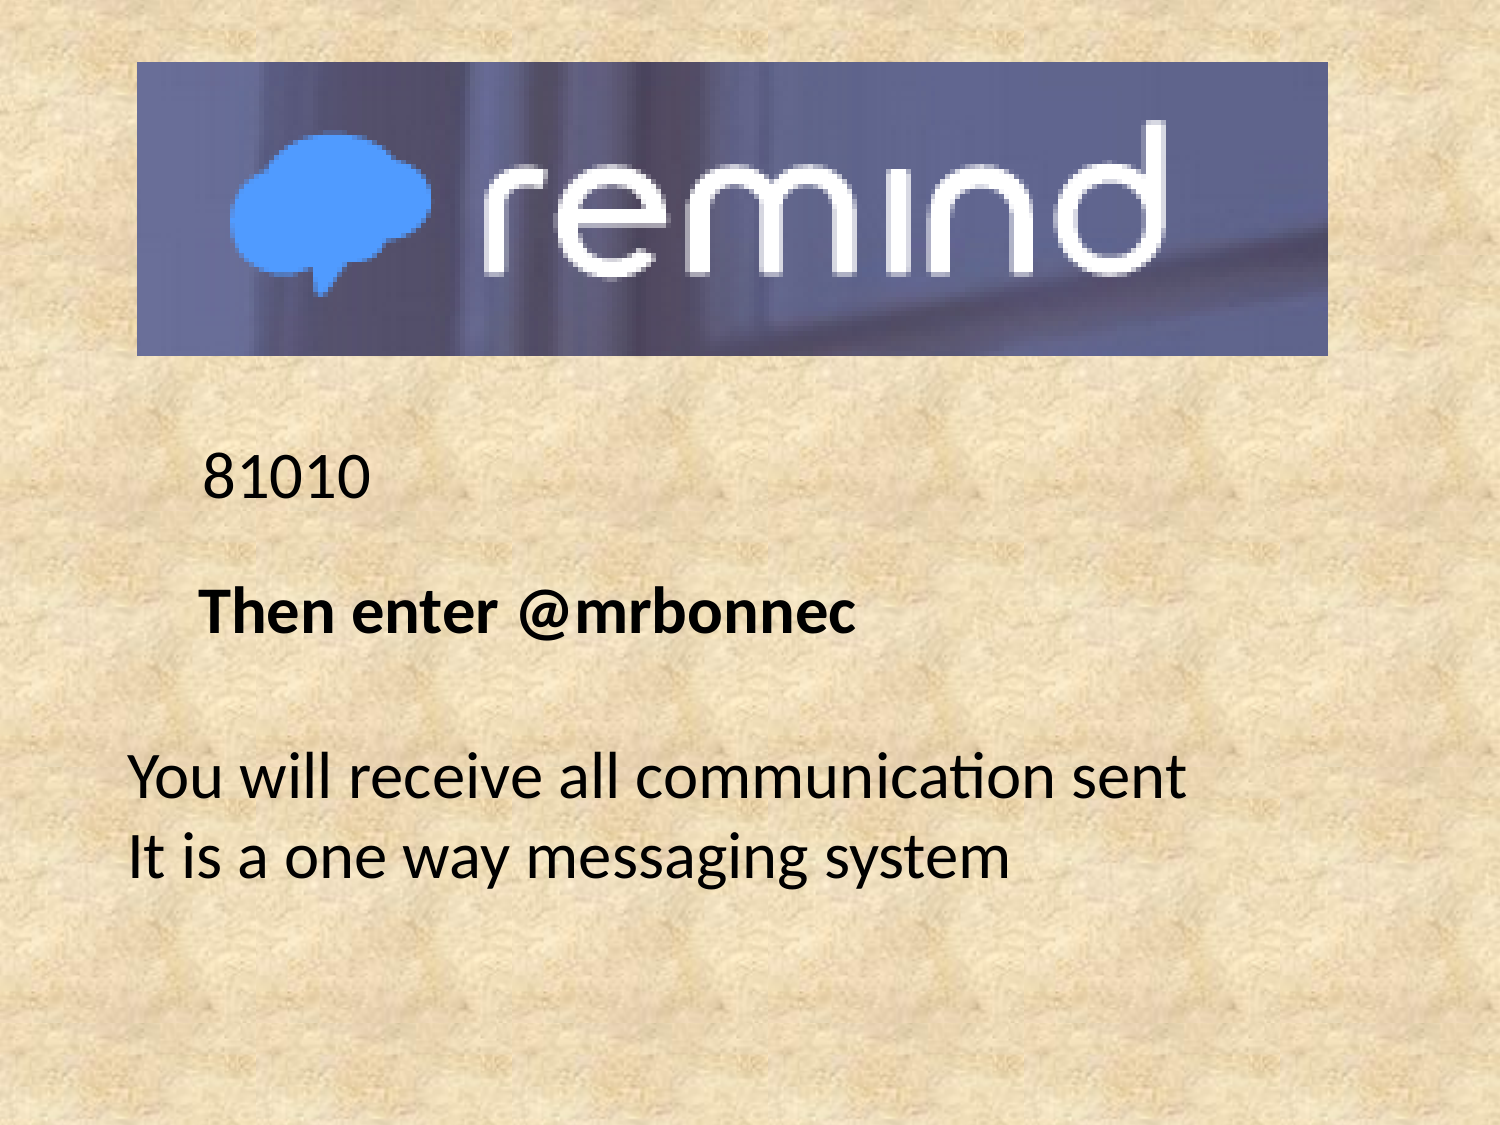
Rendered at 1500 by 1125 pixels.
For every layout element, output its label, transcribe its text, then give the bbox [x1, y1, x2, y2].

text_box 81010 [187, 424, 663, 520]
picture [0, 0, 1500, 1125]
text_box You will receive all communication sent It is a one way messaging system [112, 724, 1382, 899]
text_box Then enter @mrbonnec [183, 559, 888, 655]
